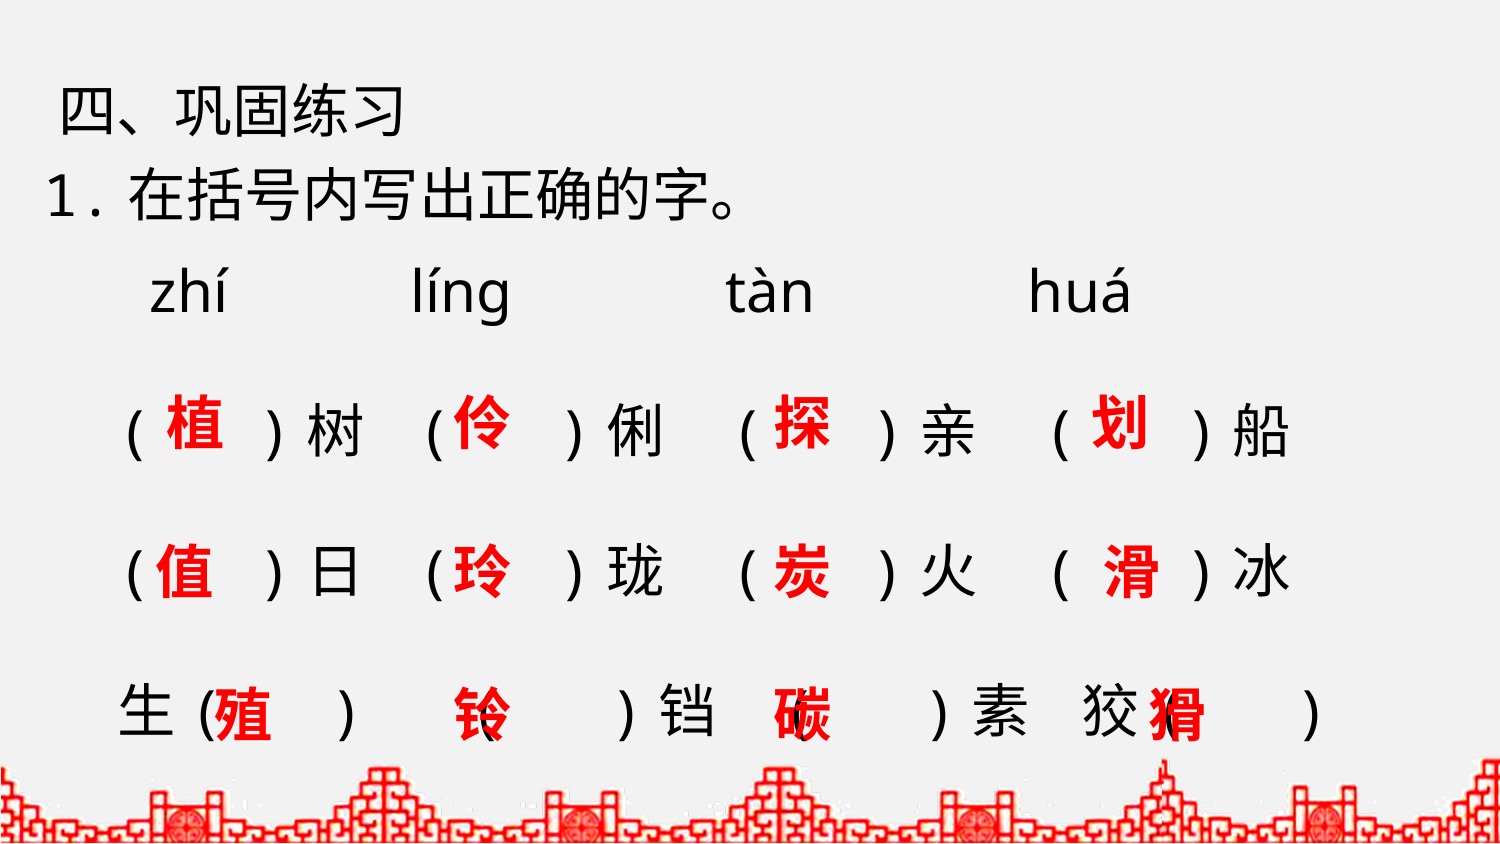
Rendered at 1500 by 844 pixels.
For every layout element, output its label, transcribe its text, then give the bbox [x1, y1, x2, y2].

text_box 划 [1076, 379, 1144, 464]
text_box 玲 [439, 527, 506, 613]
text_box 殖 [199, 670, 266, 756]
text_box 四、巩固练习 [43, 67, 423, 150]
text_box 碳 [758, 670, 835, 756]
text_box 植 [151, 379, 229, 464]
text_box 炭 [758, 527, 826, 613]
text_box 铃 [439, 670, 506, 756]
text_box 1.在括号内写出正确的字。 [29, 150, 784, 235]
text_box 猾 [1133, 670, 1201, 756]
text_box 值 [140, 527, 219, 613]
text_box 滑 [1088, 527, 1155, 613]
text_box zhí líng tàn huá ( )树 ( )俐 ( )亲 ( )船 ( )日 ( )珑 ( )火 ( )冰 生( ) ( )铛 ( )素 狡( ) [102, 246, 1398, 751]
text_box 伶 [439, 379, 506, 464]
text_box 探 [758, 379, 826, 464]
